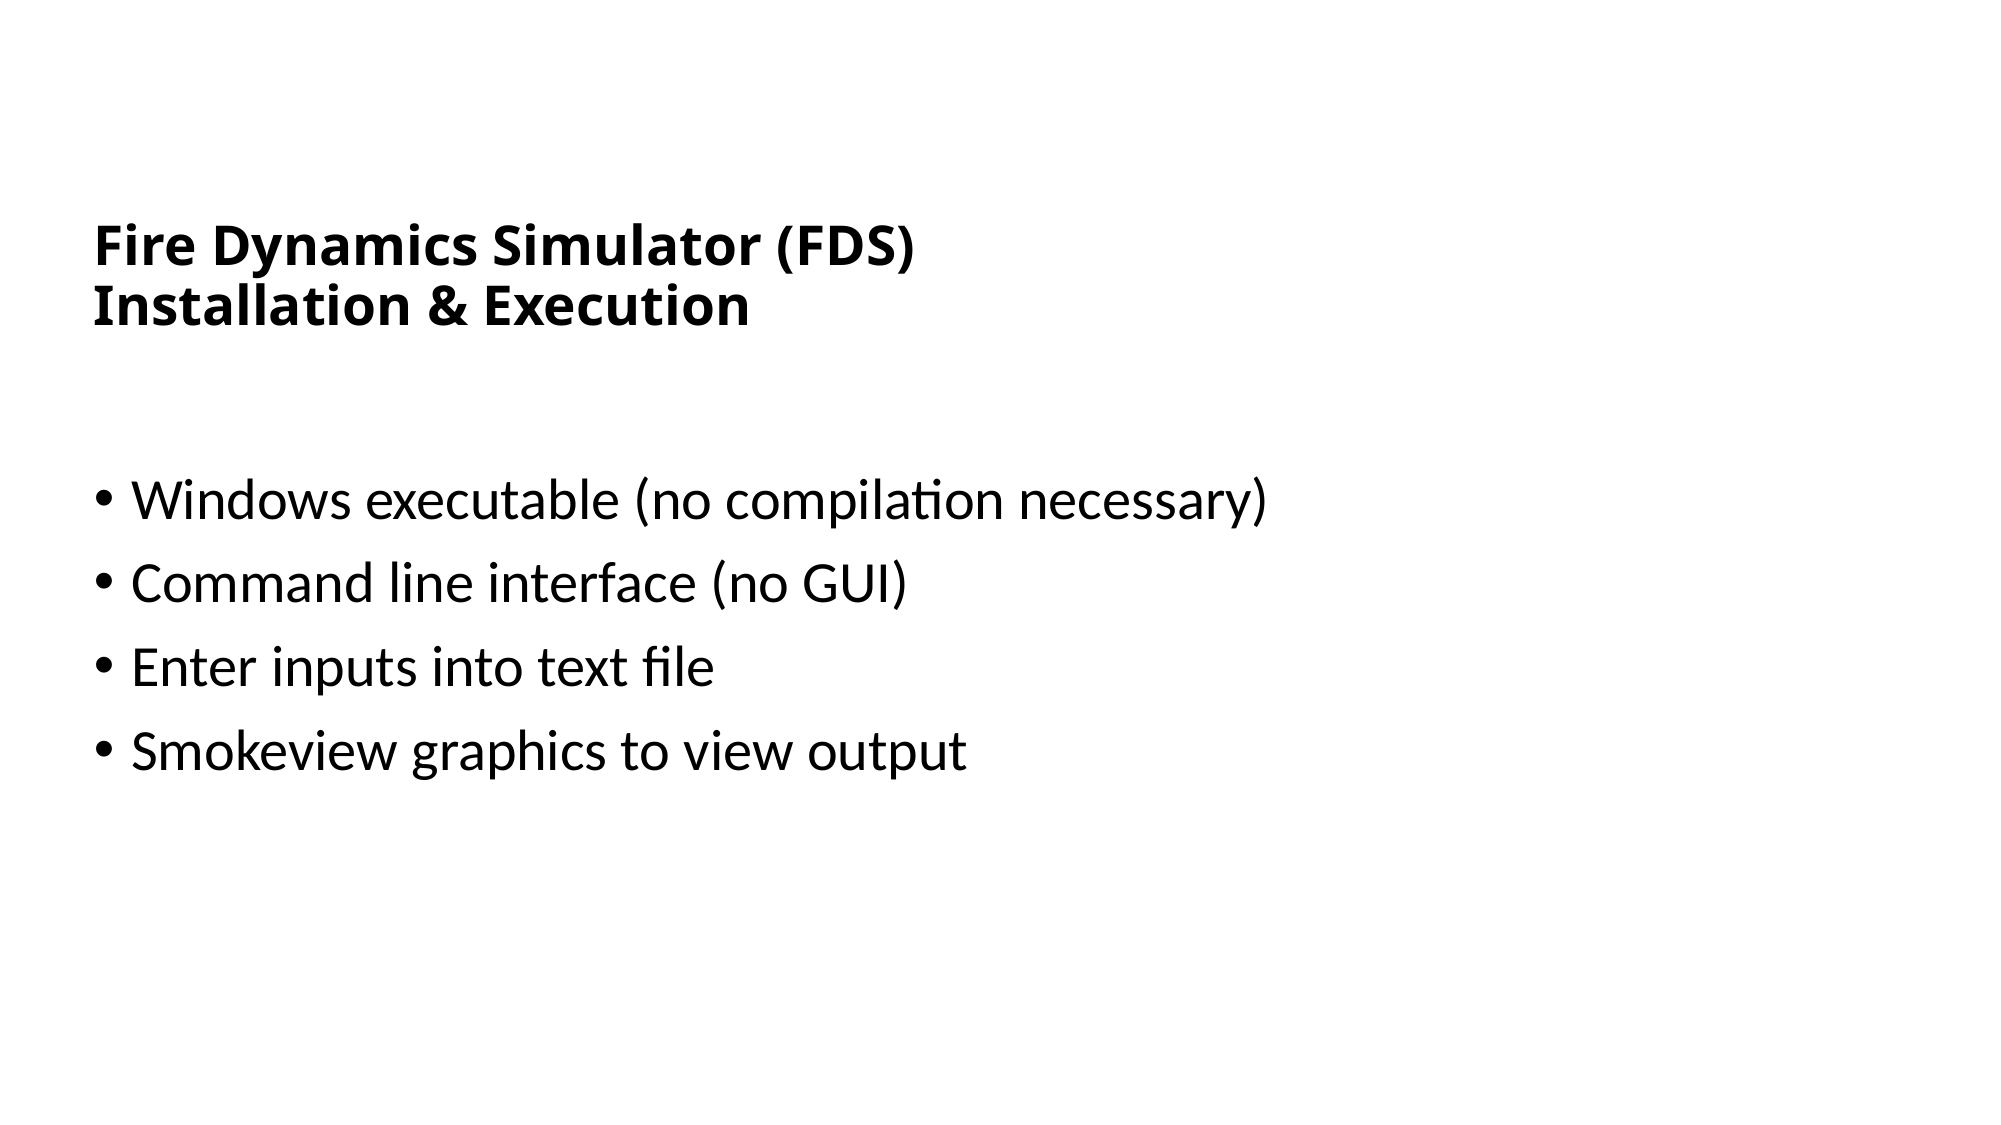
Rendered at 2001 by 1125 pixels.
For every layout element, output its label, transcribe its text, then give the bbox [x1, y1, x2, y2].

list Windows executable (no compilation necessary) Command line interface (no GUI) Enter inputs into text file Smokeview graphics to view output [78, 461, 1922, 978]
title Fire Dynamics Simulator (FDS) Installation & Execution [78, 210, 1804, 346]
